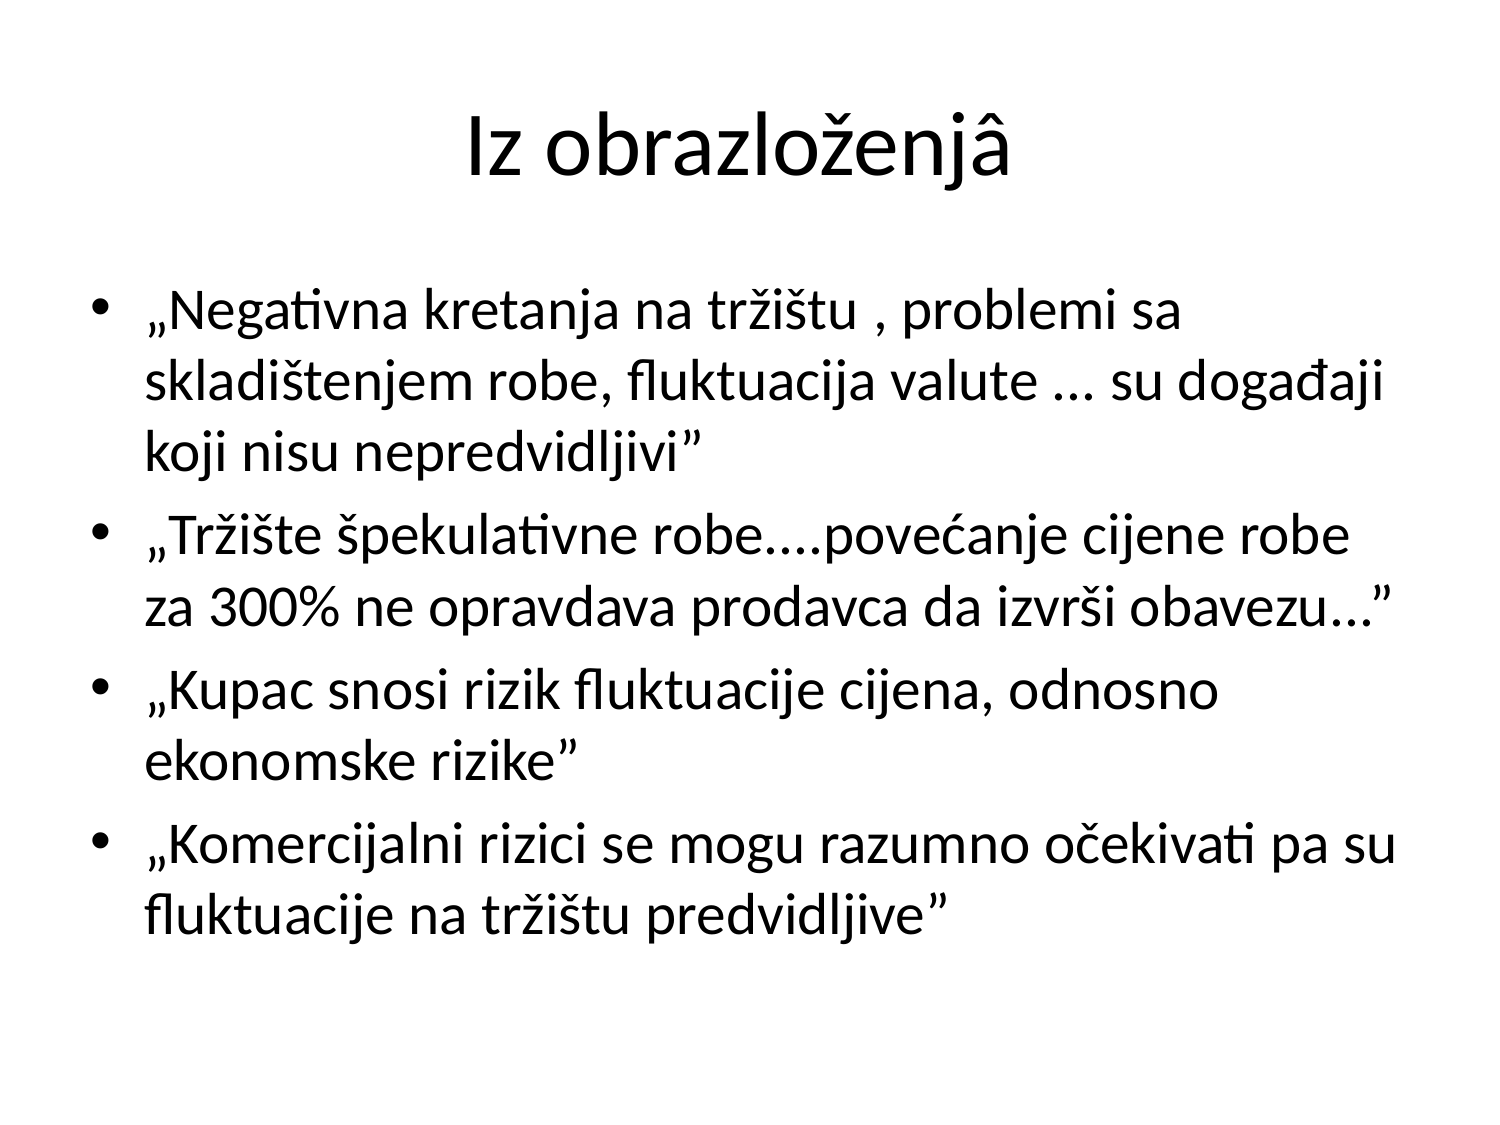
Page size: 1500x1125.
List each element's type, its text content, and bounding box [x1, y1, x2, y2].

list „Negativna kretanja na tržištu , problemi sa skladištenjem robe, fluktuacija valute ... su događaji koji nisu nepredvidljivi” „Tržište špekulativne robe....povećanje cijene robe za 300% ne opravdava prodavca da izvrši obavezu...” „Kupac snosi rizik fluktuacije cijena, odnosno ekonomske rizike” „Komercijalni rizici se mogu razumno očekivati pa su fluktuacije na tržištu predvidljive” [75, 262, 1425, 1005]
title Iz obrazloženjâ [75, 45, 1425, 233]
